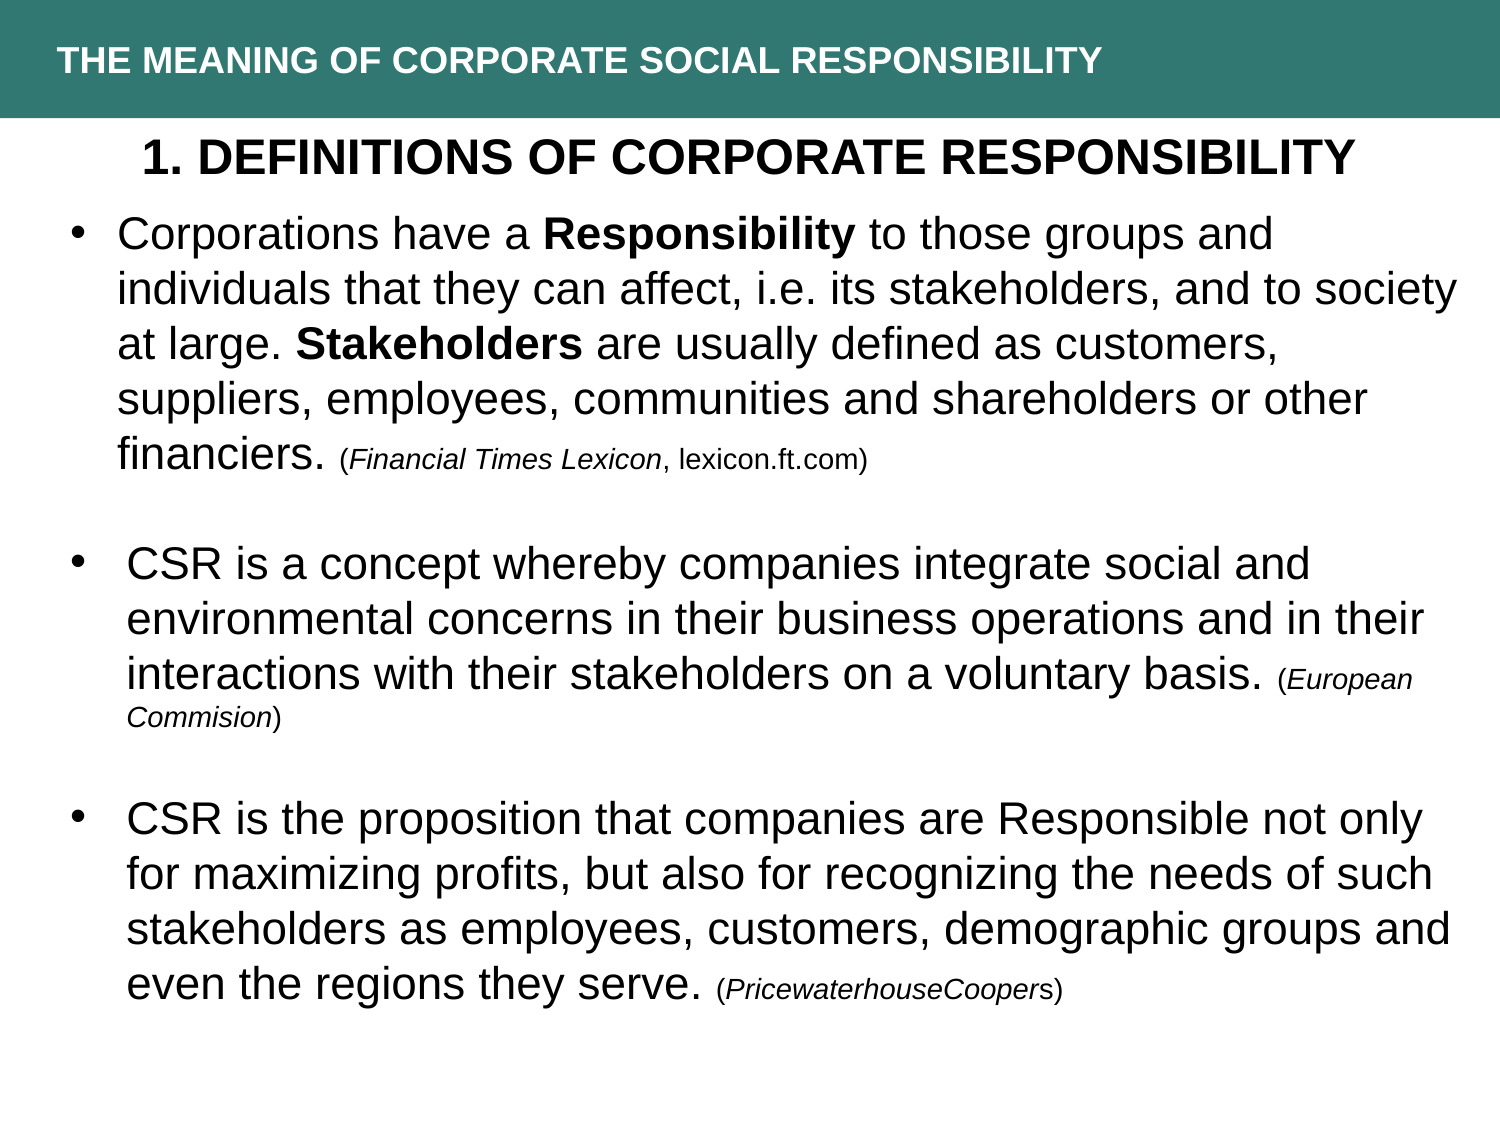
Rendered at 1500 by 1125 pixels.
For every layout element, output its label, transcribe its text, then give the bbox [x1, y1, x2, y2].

text_box THE MEANING OF CORPORATE SOCIAL RESPONSIBILITY [0, 0, 1500, 120]
text_box 1. DEFINITIONS OF CORPORATE RESPONSIBILITY [55, 117, 1444, 193]
text_box Corporations have a Responsibility to those groups and individuals that they can affect, i.e. its stakeholders, and to society at large. Stakeholders are usually defined as customers, suppliers, employees, communities and shareholders or other financiers. (Financial Times Lexicon, lexicon.ft.com) CSR is a concept whereby companies integrate social and environmental concerns in their business operations and in their interactions with their stakeholders on a voluntary basis. (European Commision) CSR is the proposition that companies are Responsible not only for maximizing profits, but also for recognizing the needs of such stakeholders as employees, customers, demographic groups and even the regions they serve. (PricewaterhouseCoopers) [55, 196, 1476, 1125]
